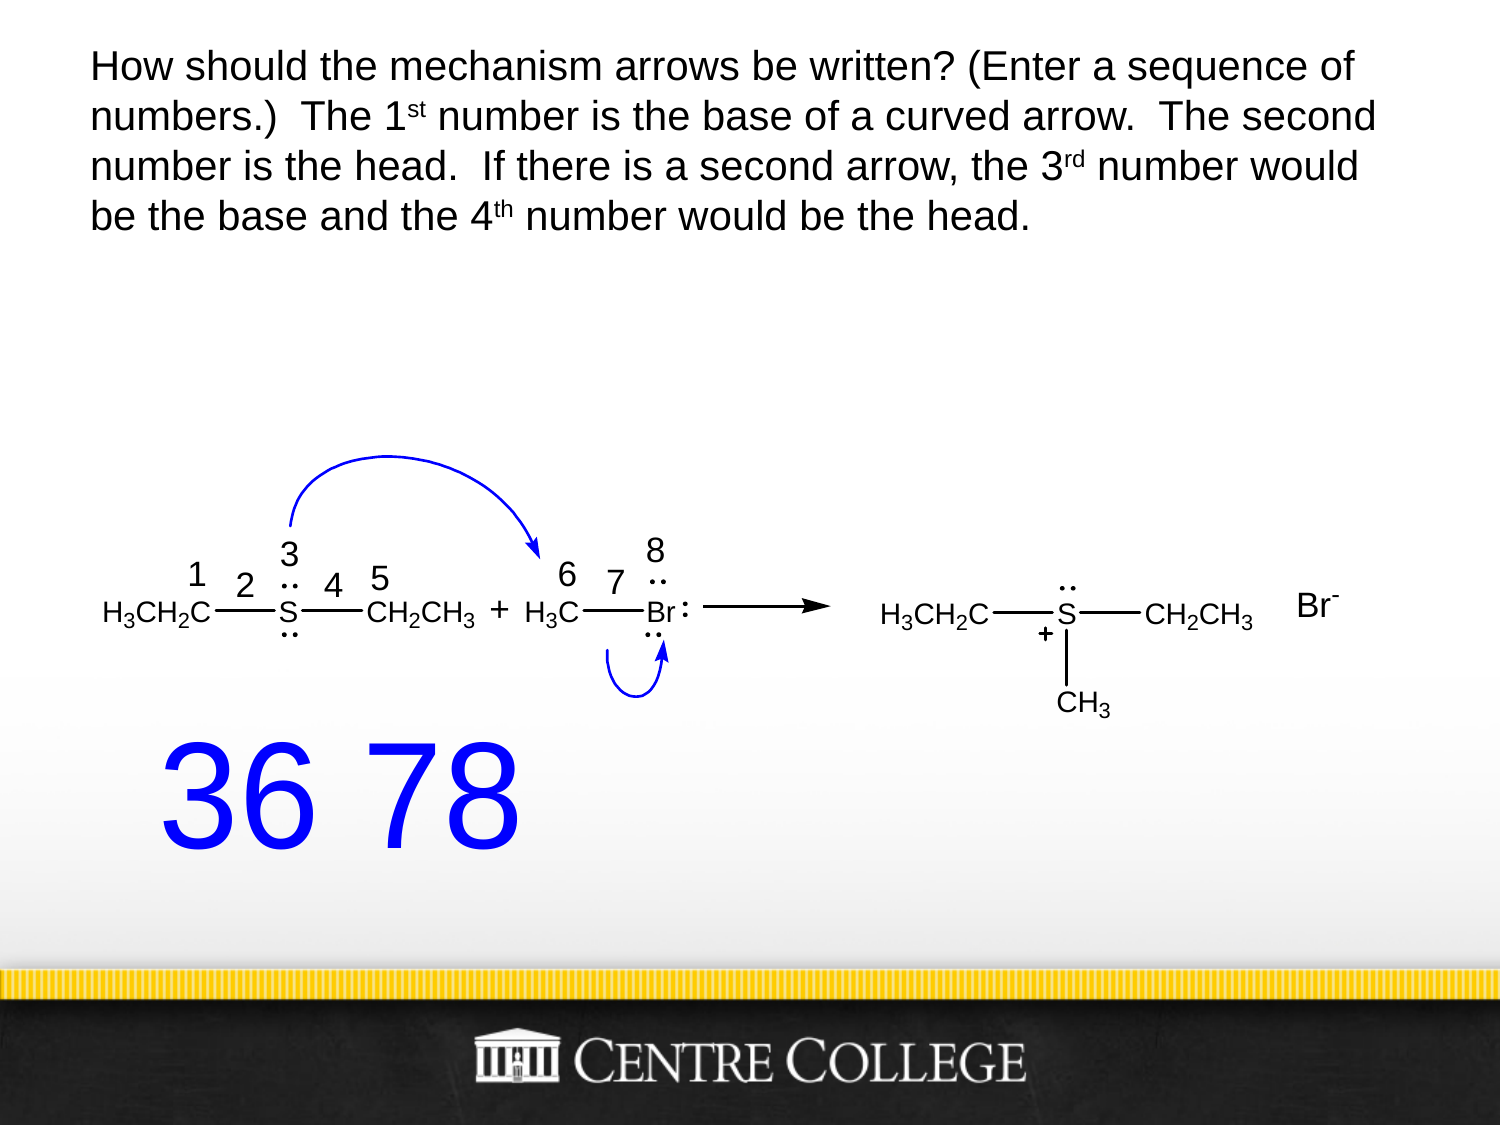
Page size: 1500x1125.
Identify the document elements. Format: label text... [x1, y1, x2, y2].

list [134, 704, 553, 907]
title How should the mechanism arrows be written? (Enter a sequence of numbers.) The 1st number is the base of a curved arrow. The second number is the head. If there is a second arrow, the 3rd number would be the base and the 4th number would be the head. [75, 45, 1430, 233]
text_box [95, 528, 1347, 726]
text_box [282, 449, 546, 566]
picture [0, 0, 1500, 1125]
